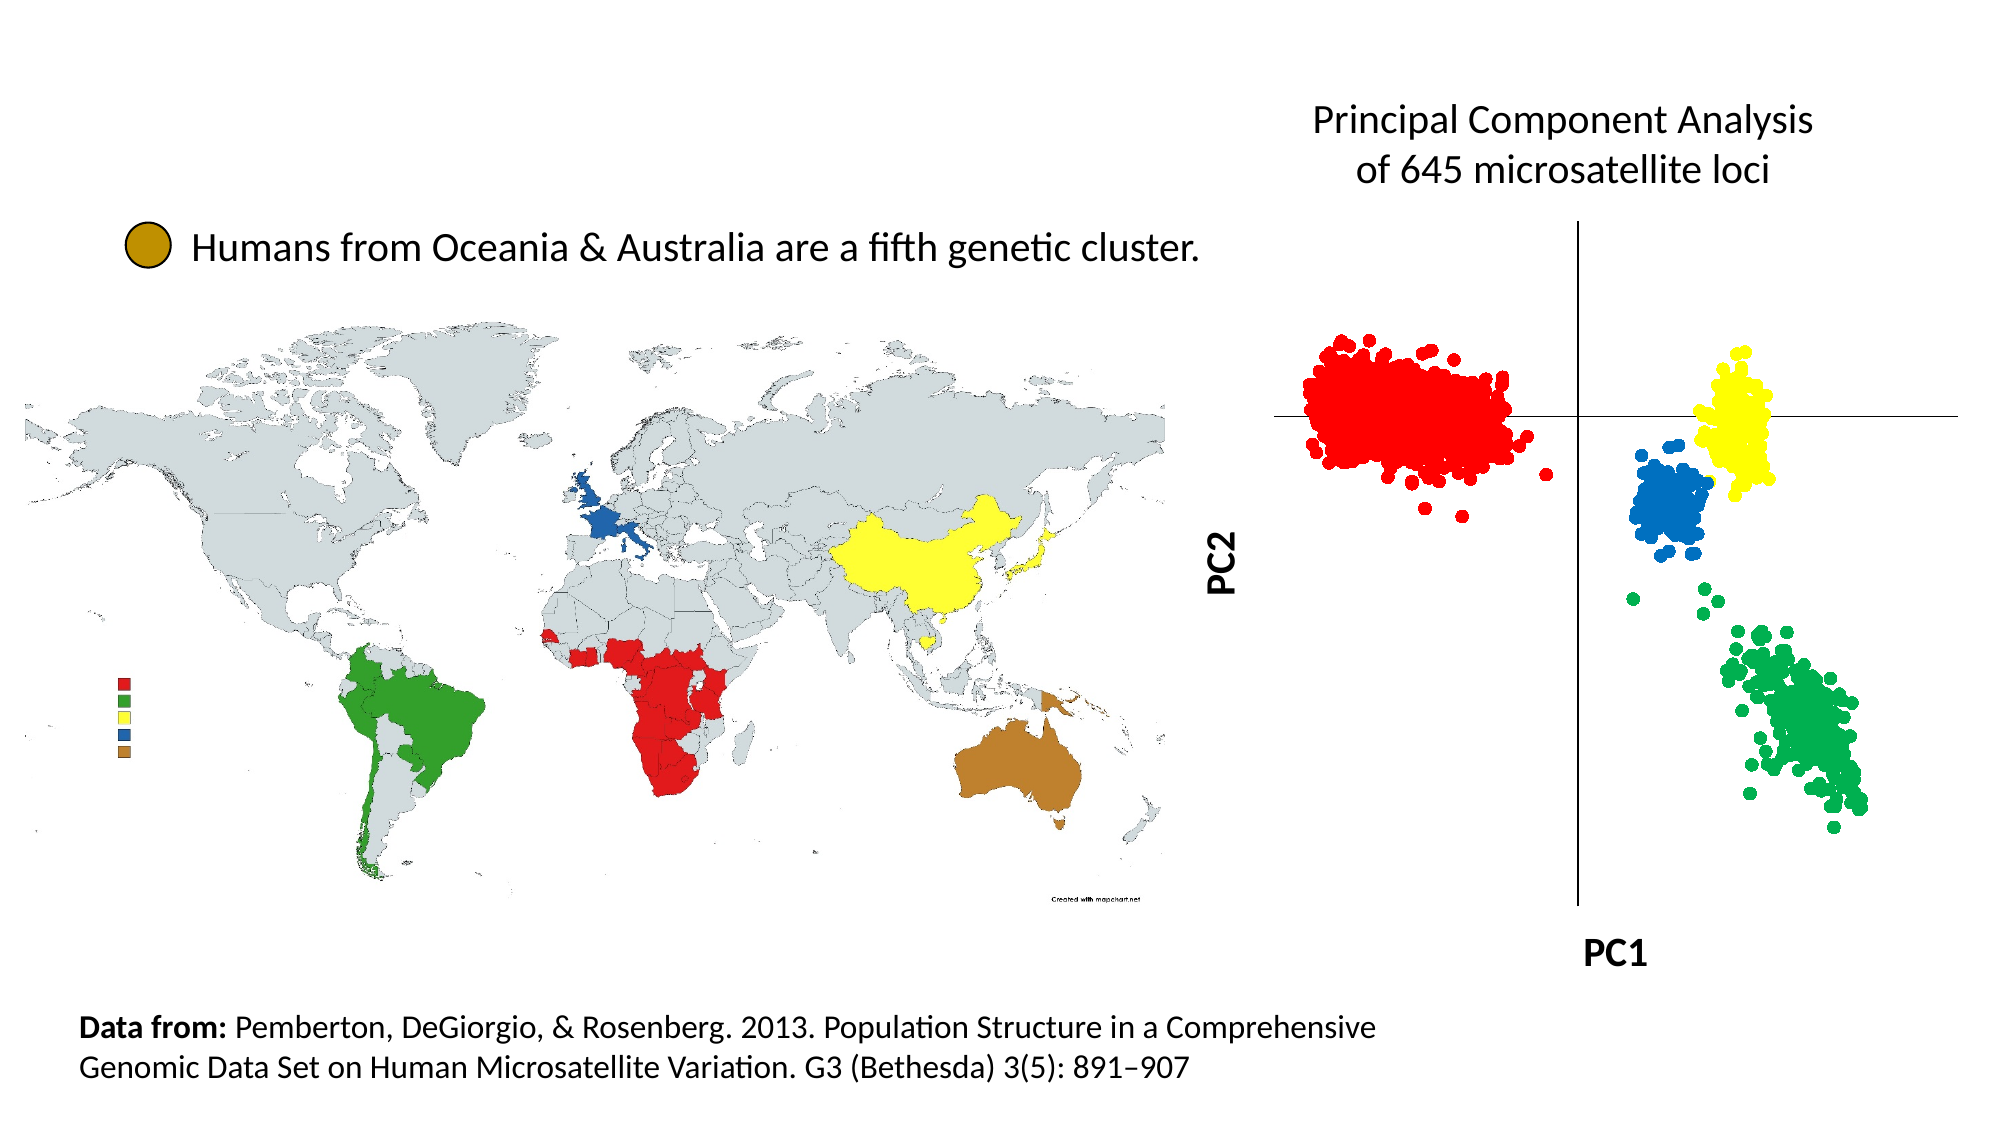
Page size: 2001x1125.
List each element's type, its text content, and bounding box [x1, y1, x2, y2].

picture [25, 309, 1165, 910]
text_box Principal Component Analysis of 645 microsatellite loci [1292, 84, 1834, 200]
text_box Data from: Pemberton, DeGiorgio, & Rosenberg. 2013. Population Structure in a Comprehensive Genomic Data Set on Human Microsatellite Variation. G3 (Bethesda) 3(5): 891–907 [64, 997, 1400, 1093]
chart [1164, 204, 1975, 1015]
text_box [124, 221, 172, 269]
text_box Humans from Oceania & Australia are a fifth genetic cluster. [176, 212, 1164, 278]
